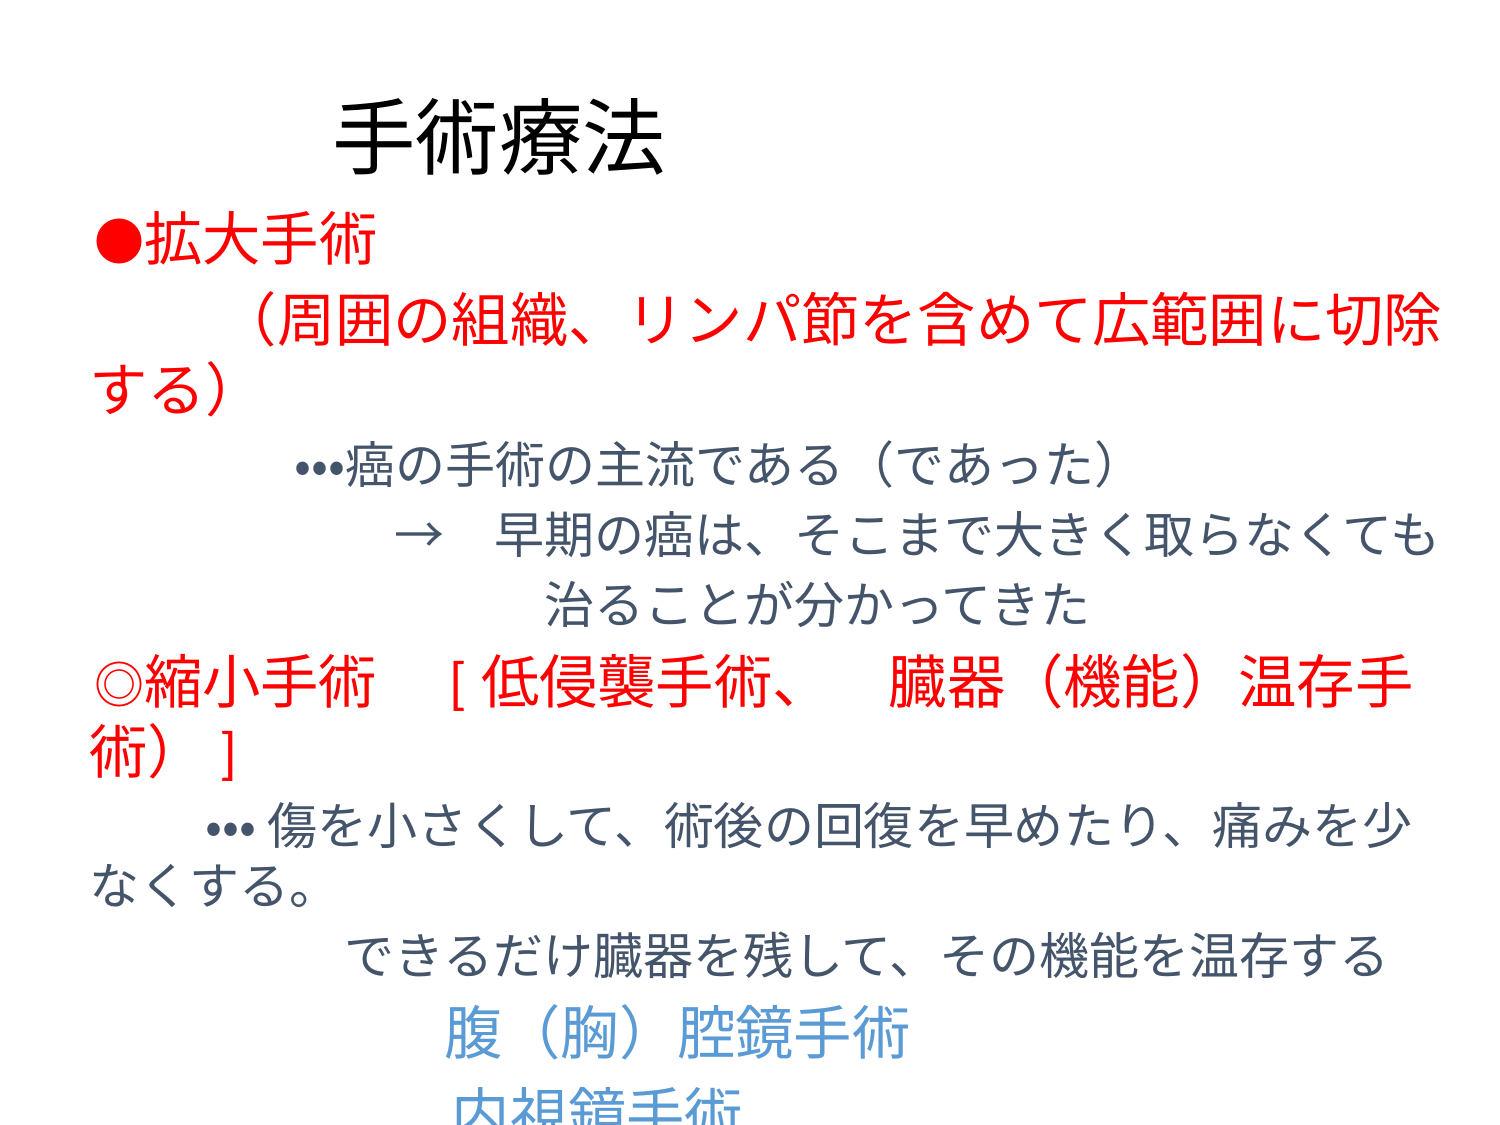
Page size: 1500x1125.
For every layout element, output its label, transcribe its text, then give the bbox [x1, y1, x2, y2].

text_box ●拡大手術 （周囲の組織、リンパ節を含めて広範囲に切除する） ・・・癌の手術の主流である（であった） → 早期の癌は、そこまで大きく取らなくても 治ることが分かってきた ◎縮小手術 [低侵襲手術、 臓器（機能）温存手術）] ・・・ 傷を小さくして、術後の回復を早めたり、痛みを少なくする。 できるだけ臓器を残して、その機能を温存する 腹（胸）腔鏡手術 内視鏡手術 ロボット手術 [29, 194, 1477, 1083]
text_box 手術療法 [317, 78, 681, 193]
